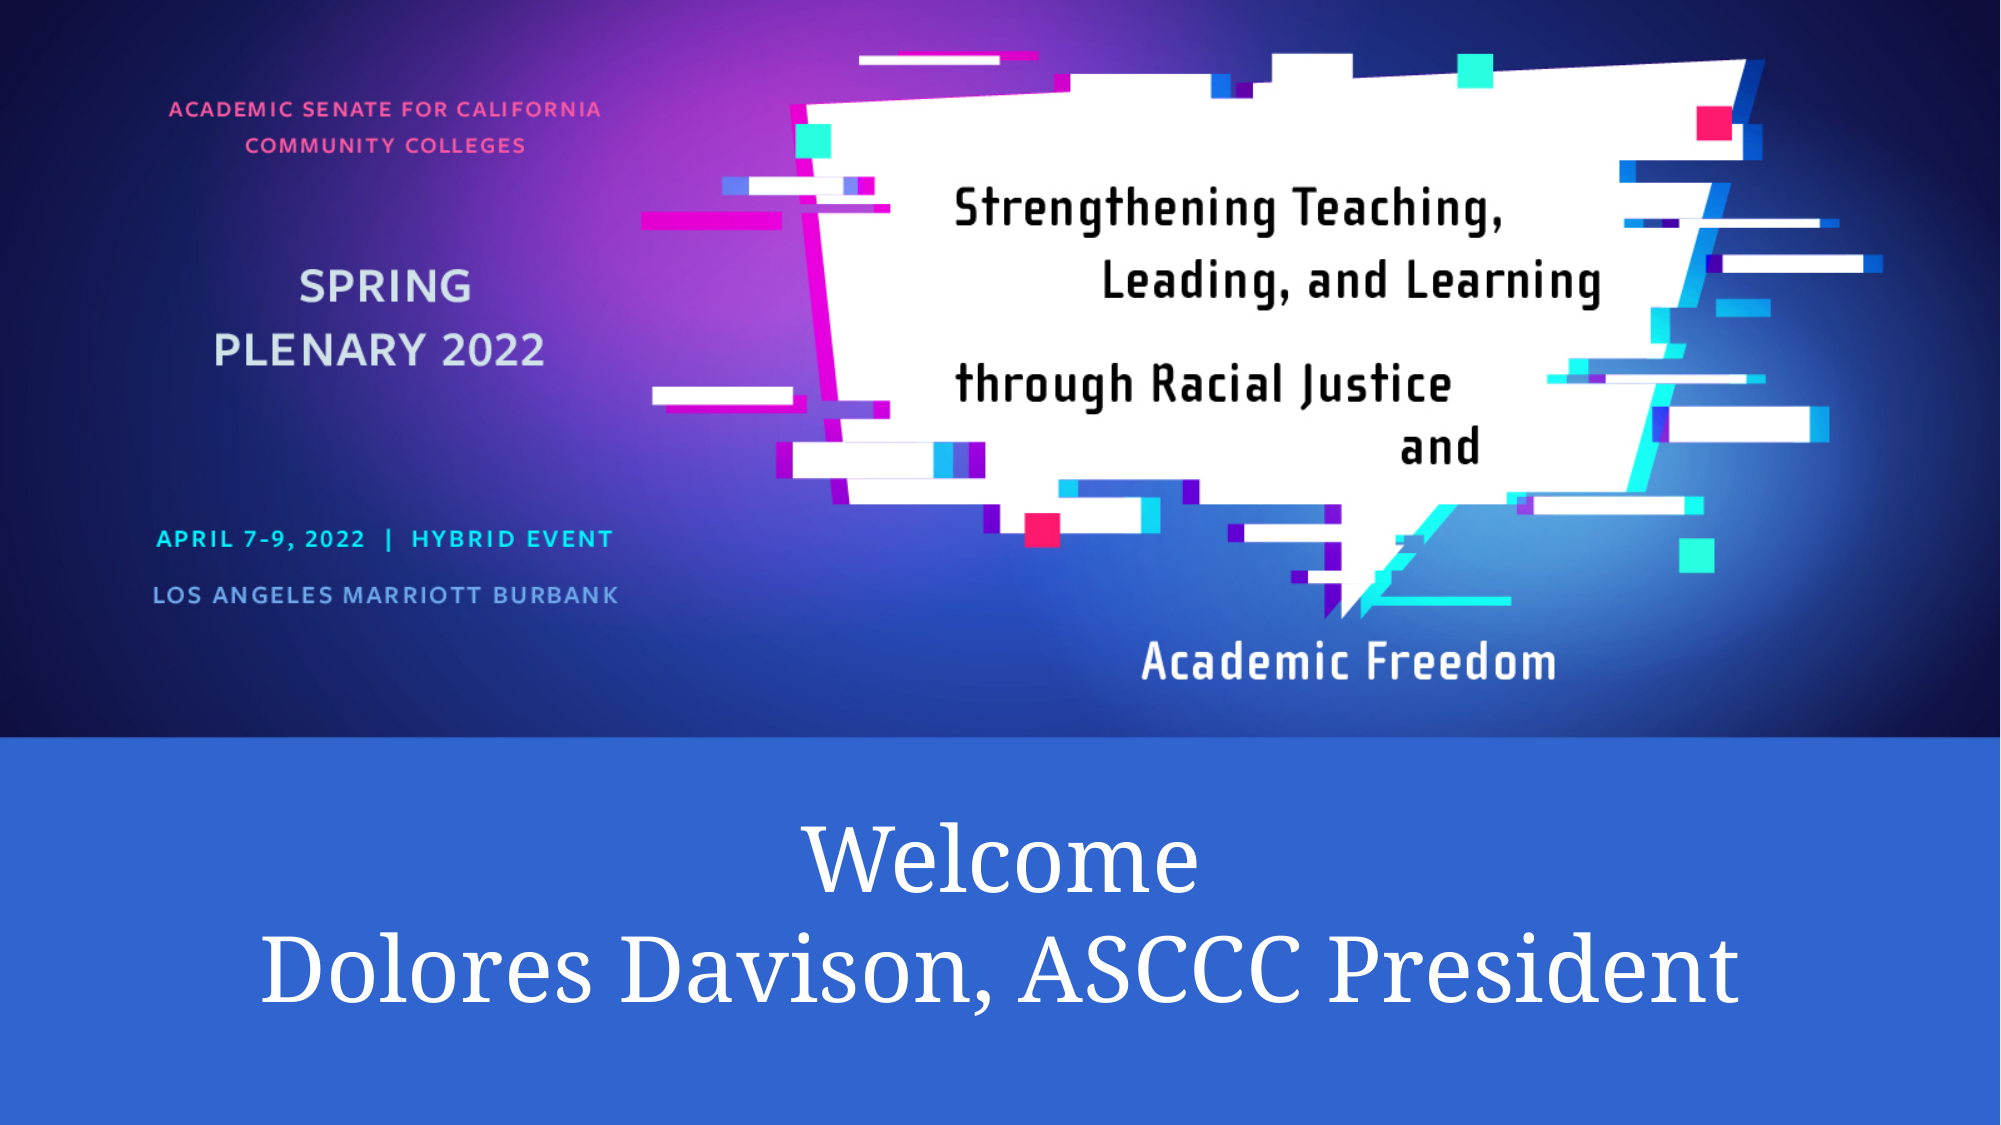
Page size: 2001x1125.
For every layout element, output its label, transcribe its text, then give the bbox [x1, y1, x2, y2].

picture [0, 0, 2001, 1125]
title Welcome Dolores Davison, ASCCC President [157, 768, 1869, 1054]
